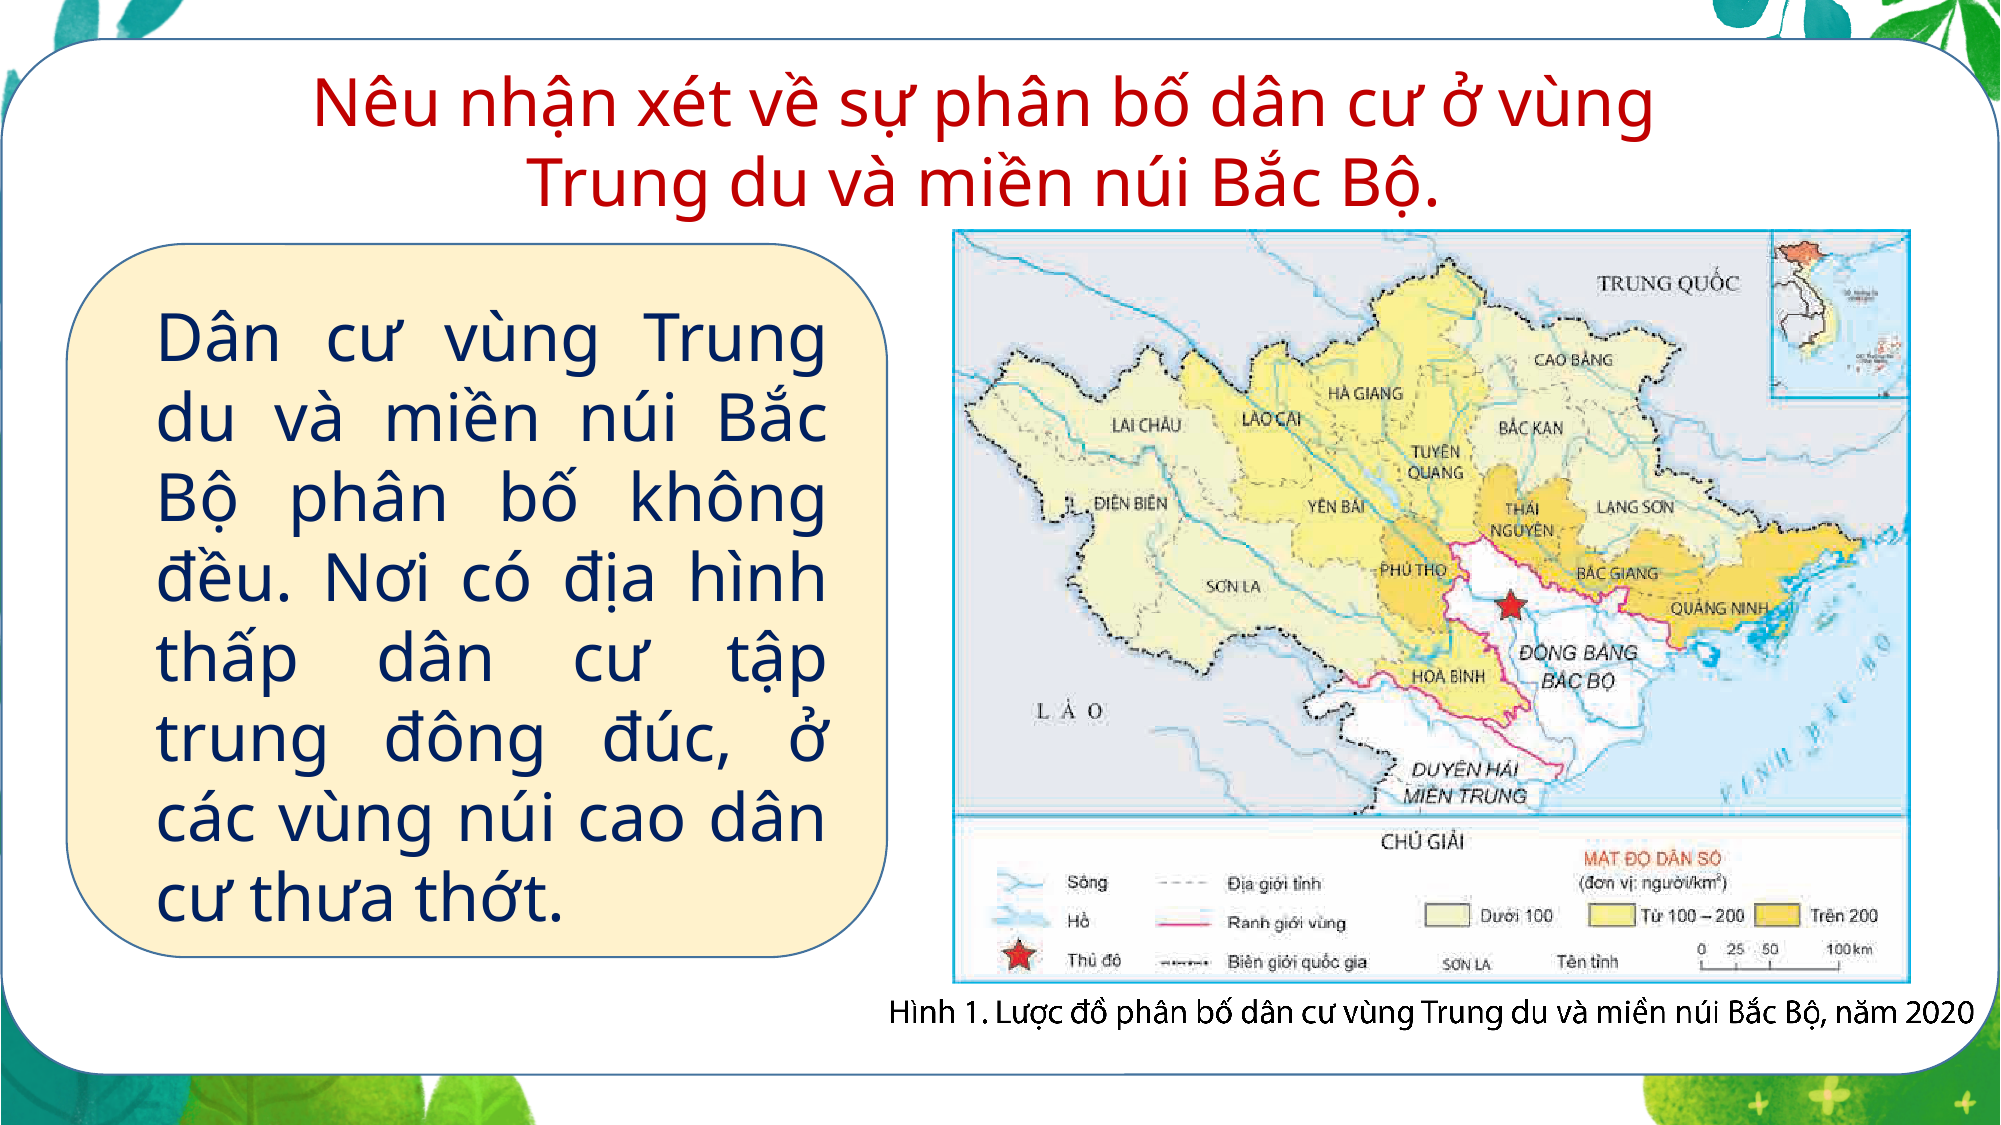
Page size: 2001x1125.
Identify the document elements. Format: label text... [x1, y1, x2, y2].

text_box [536, 227, 1571, 347]
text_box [66, 243, 887, 958]
text_box [536, 38, 1690, 52]
picture [0, 0, 2001, 1125]
text_box [1974, 366, 2000, 769]
text_box Nêu nhận xét về sự phân bố dân cư ở vùng Trung du và miền núi Bắc Bộ. [536, 52, 1690, 227]
